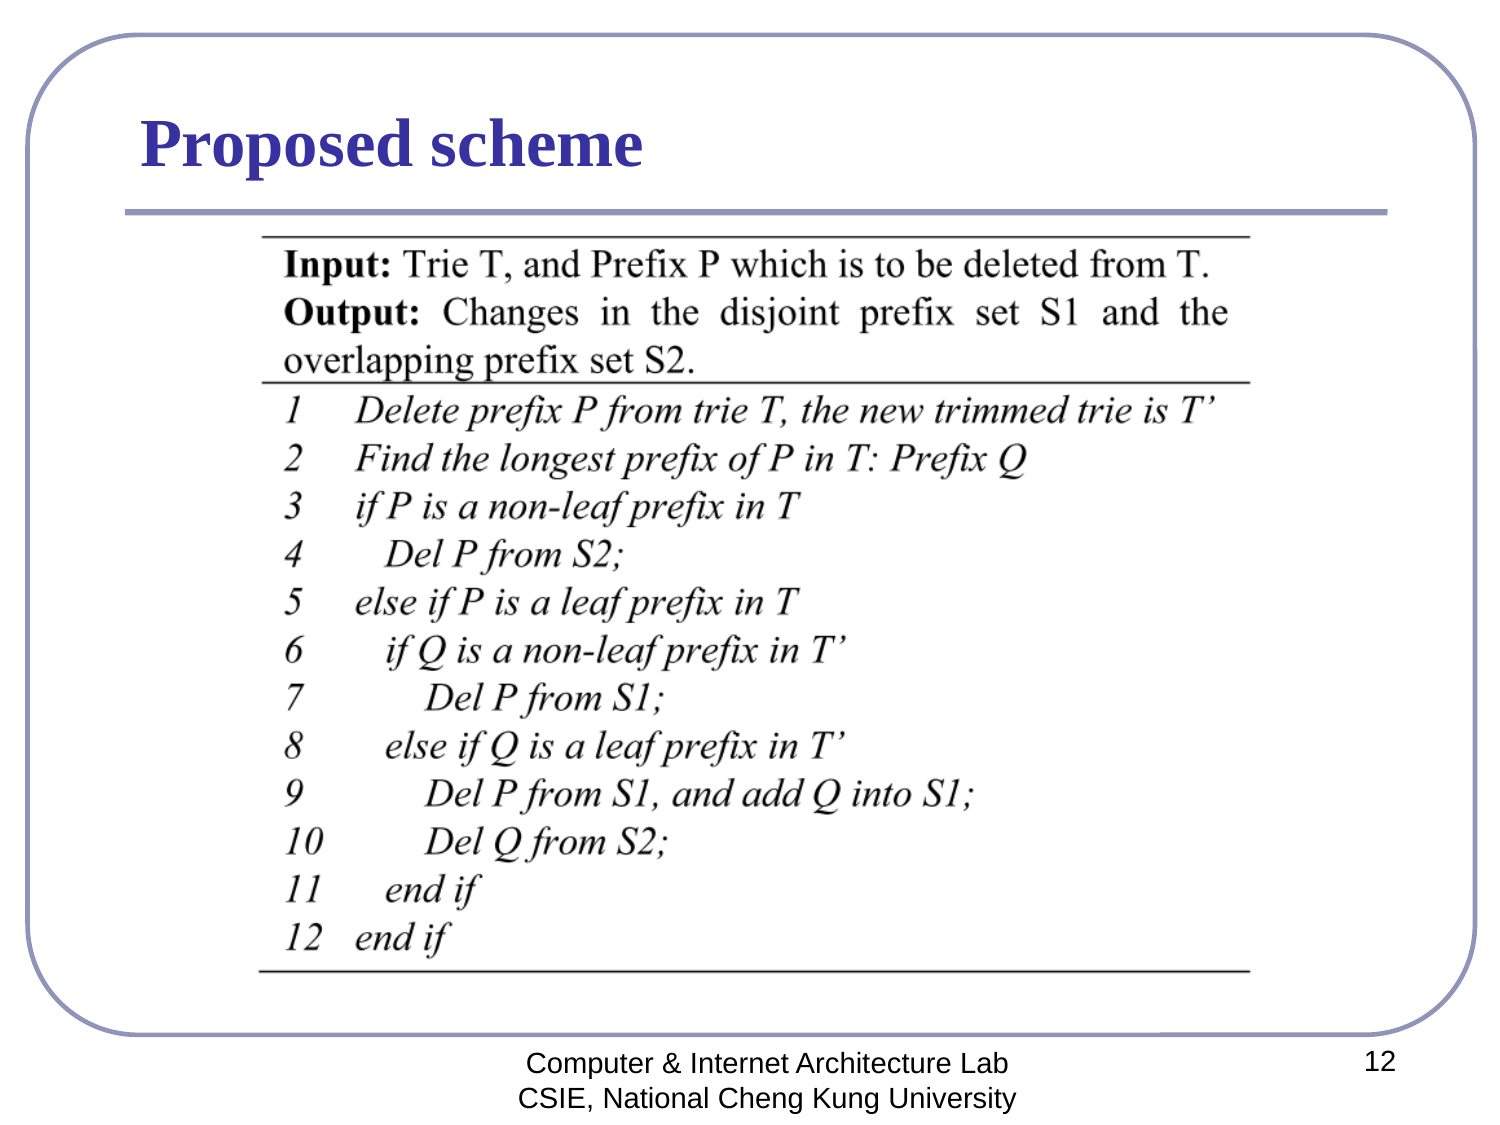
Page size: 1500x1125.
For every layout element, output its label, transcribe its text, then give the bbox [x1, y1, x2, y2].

footer Computer & Internet Architecture Lab CSIE, National Cheng Kung University [442, 1036, 1093, 1112]
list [256, 231, 1257, 976]
title Proposed scheme [124, 89, 1388, 188]
slide_number 12 [1298, 1034, 1462, 1111]
